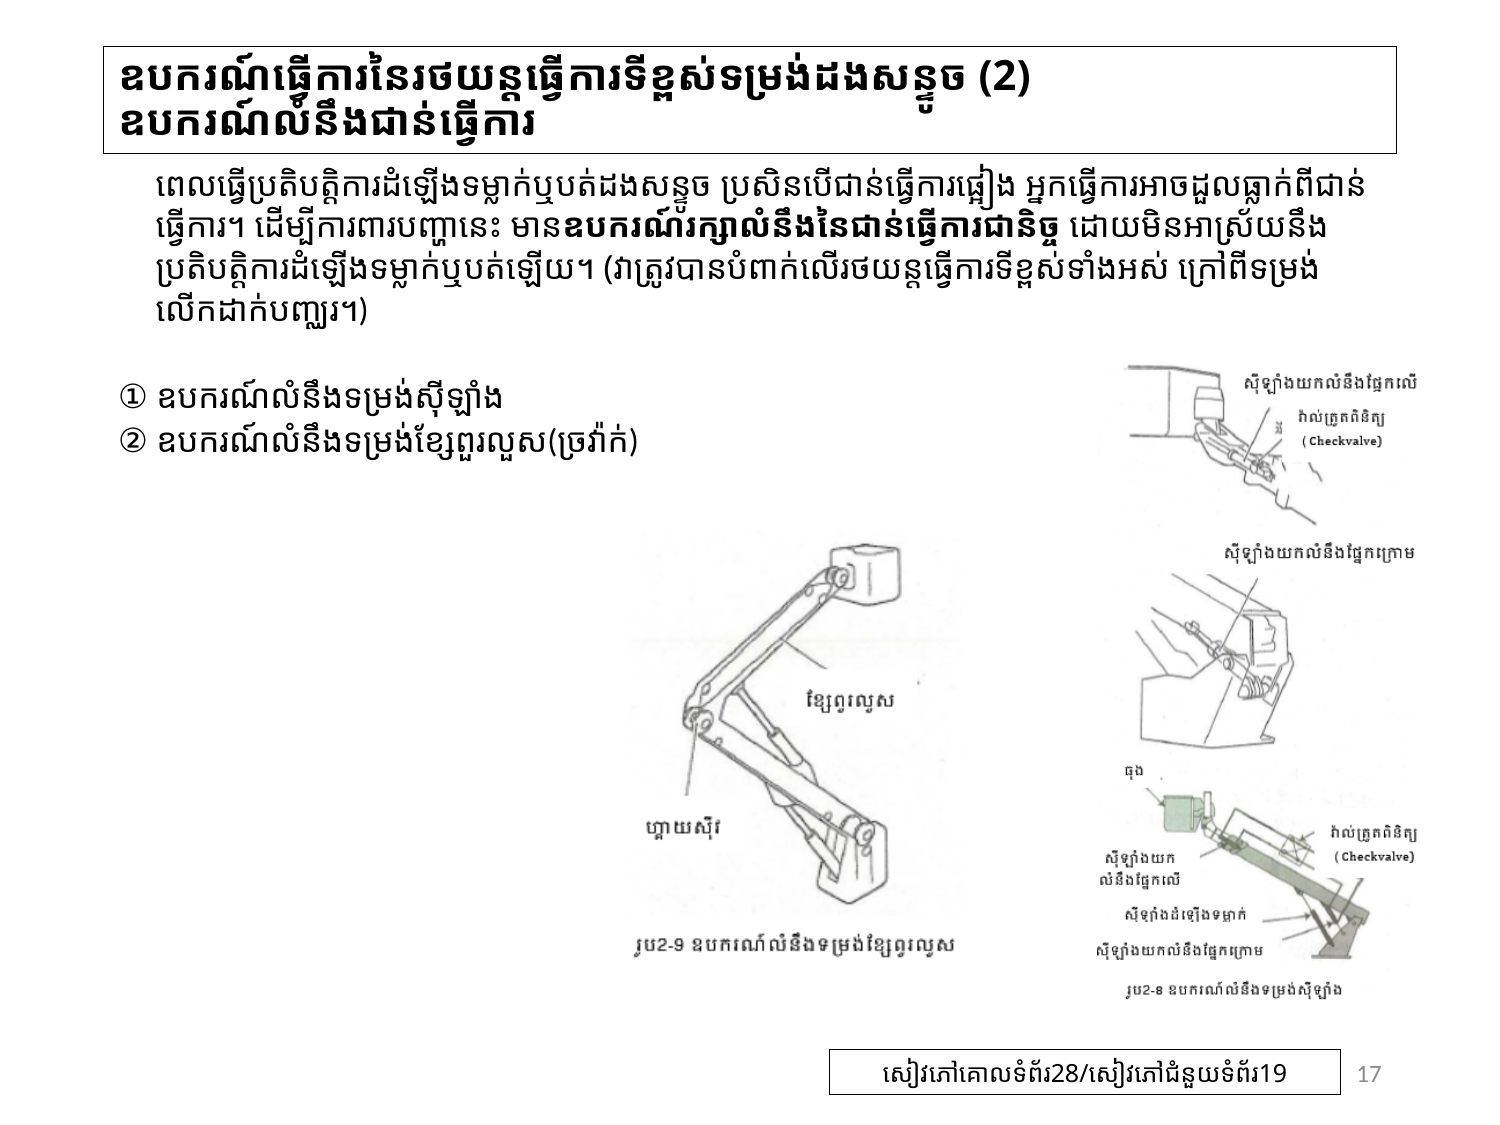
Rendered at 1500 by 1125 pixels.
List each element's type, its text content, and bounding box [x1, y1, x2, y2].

slide_number 17 [1059, 1042, 1397, 1103]
picture [628, 530, 963, 970]
title ឧបករណ៍ធ្វើការនៃរថយន្តធ្វើការទីខ្ពស់ទម្រង់ដងសន្ទូច (2) ឧបករណ៍លំនឹងជាន់ធ្វើការ [103, 46, 1397, 153]
text_box សៀវភៅគោលទំព័រ28/សៀវភៅជំនួយទំព័រ19 [829, 1049, 1059, 1095]
text_box ពេលធ្វើប្រតិបត្តិការដំឡើងទម្លាក់ឬបត់ដងសន្ទូច ប្រសិនបើជាន់ធ្វើការផ្អៀង អ្នកធ្វើការអាចដួលធ្លាក់ពីជាន់ធ្វើការ។ ដើម្បីការពារបញ្ហានេះ មានឧបករណ៍រក្សាលំនឹងនៃជាន់ធ្វើការជានិច្ច ដោយមិនអាស្រ័យនឹងប្រតិបត្តិការដំឡើងទម្លាក់ឬបត់ឡើយ។ (វាត្រូវបានបំពាក់លើរថយន្តធ្វើការទីខ្ពស់ទាំងអស់ ក្រៅពីទម្រង់លើកដាក់បញ្ឈរ។) ① ឧបករណ៍លំនឹងទម្រង់ស៊ីឡាំង ② ឧបករណ៍លំនឹងទម្រង់ខ្សែពួរលួស(ច្រវ៉ាក់) [103, 153, 1397, 1004]
picture [1097, 362, 1428, 1005]
